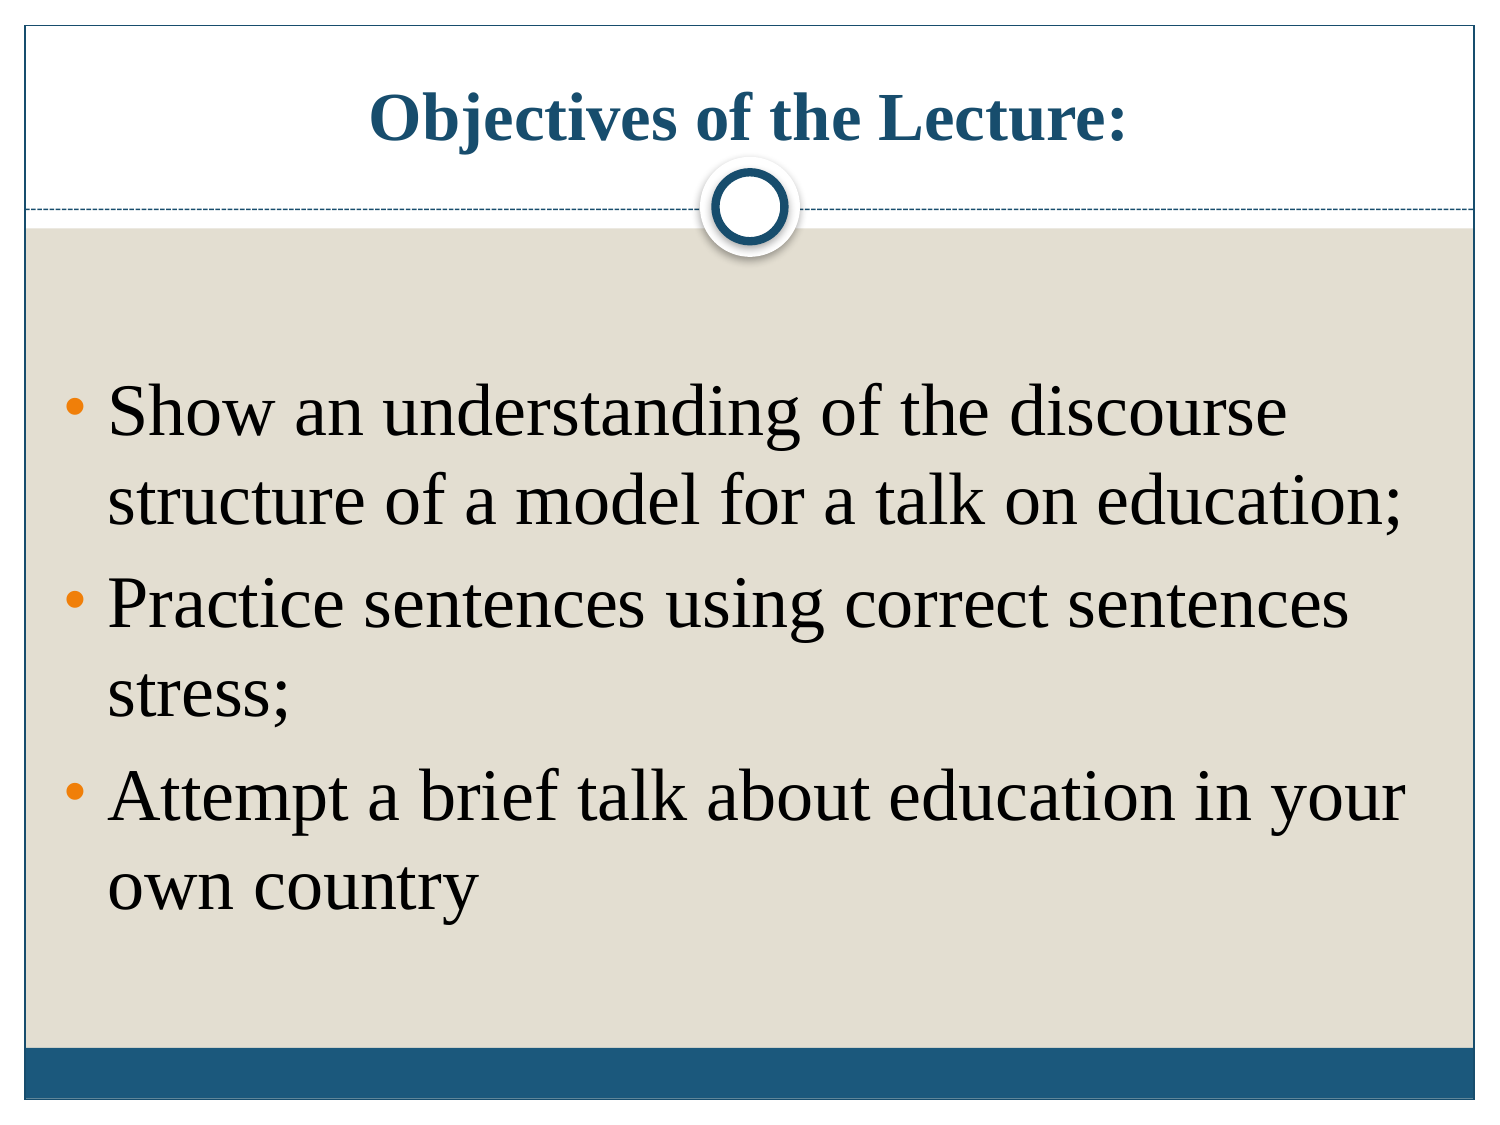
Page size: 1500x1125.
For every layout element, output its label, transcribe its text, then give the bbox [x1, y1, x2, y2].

title Objectives of the Lecture: [49, 37, 1450, 162]
list Show an understanding of the discourse structure of a model for a talk on education; Practice sentences using correct sentences stress; Attempt a brief talk about education in your own country [49, 250, 1445, 1001]
